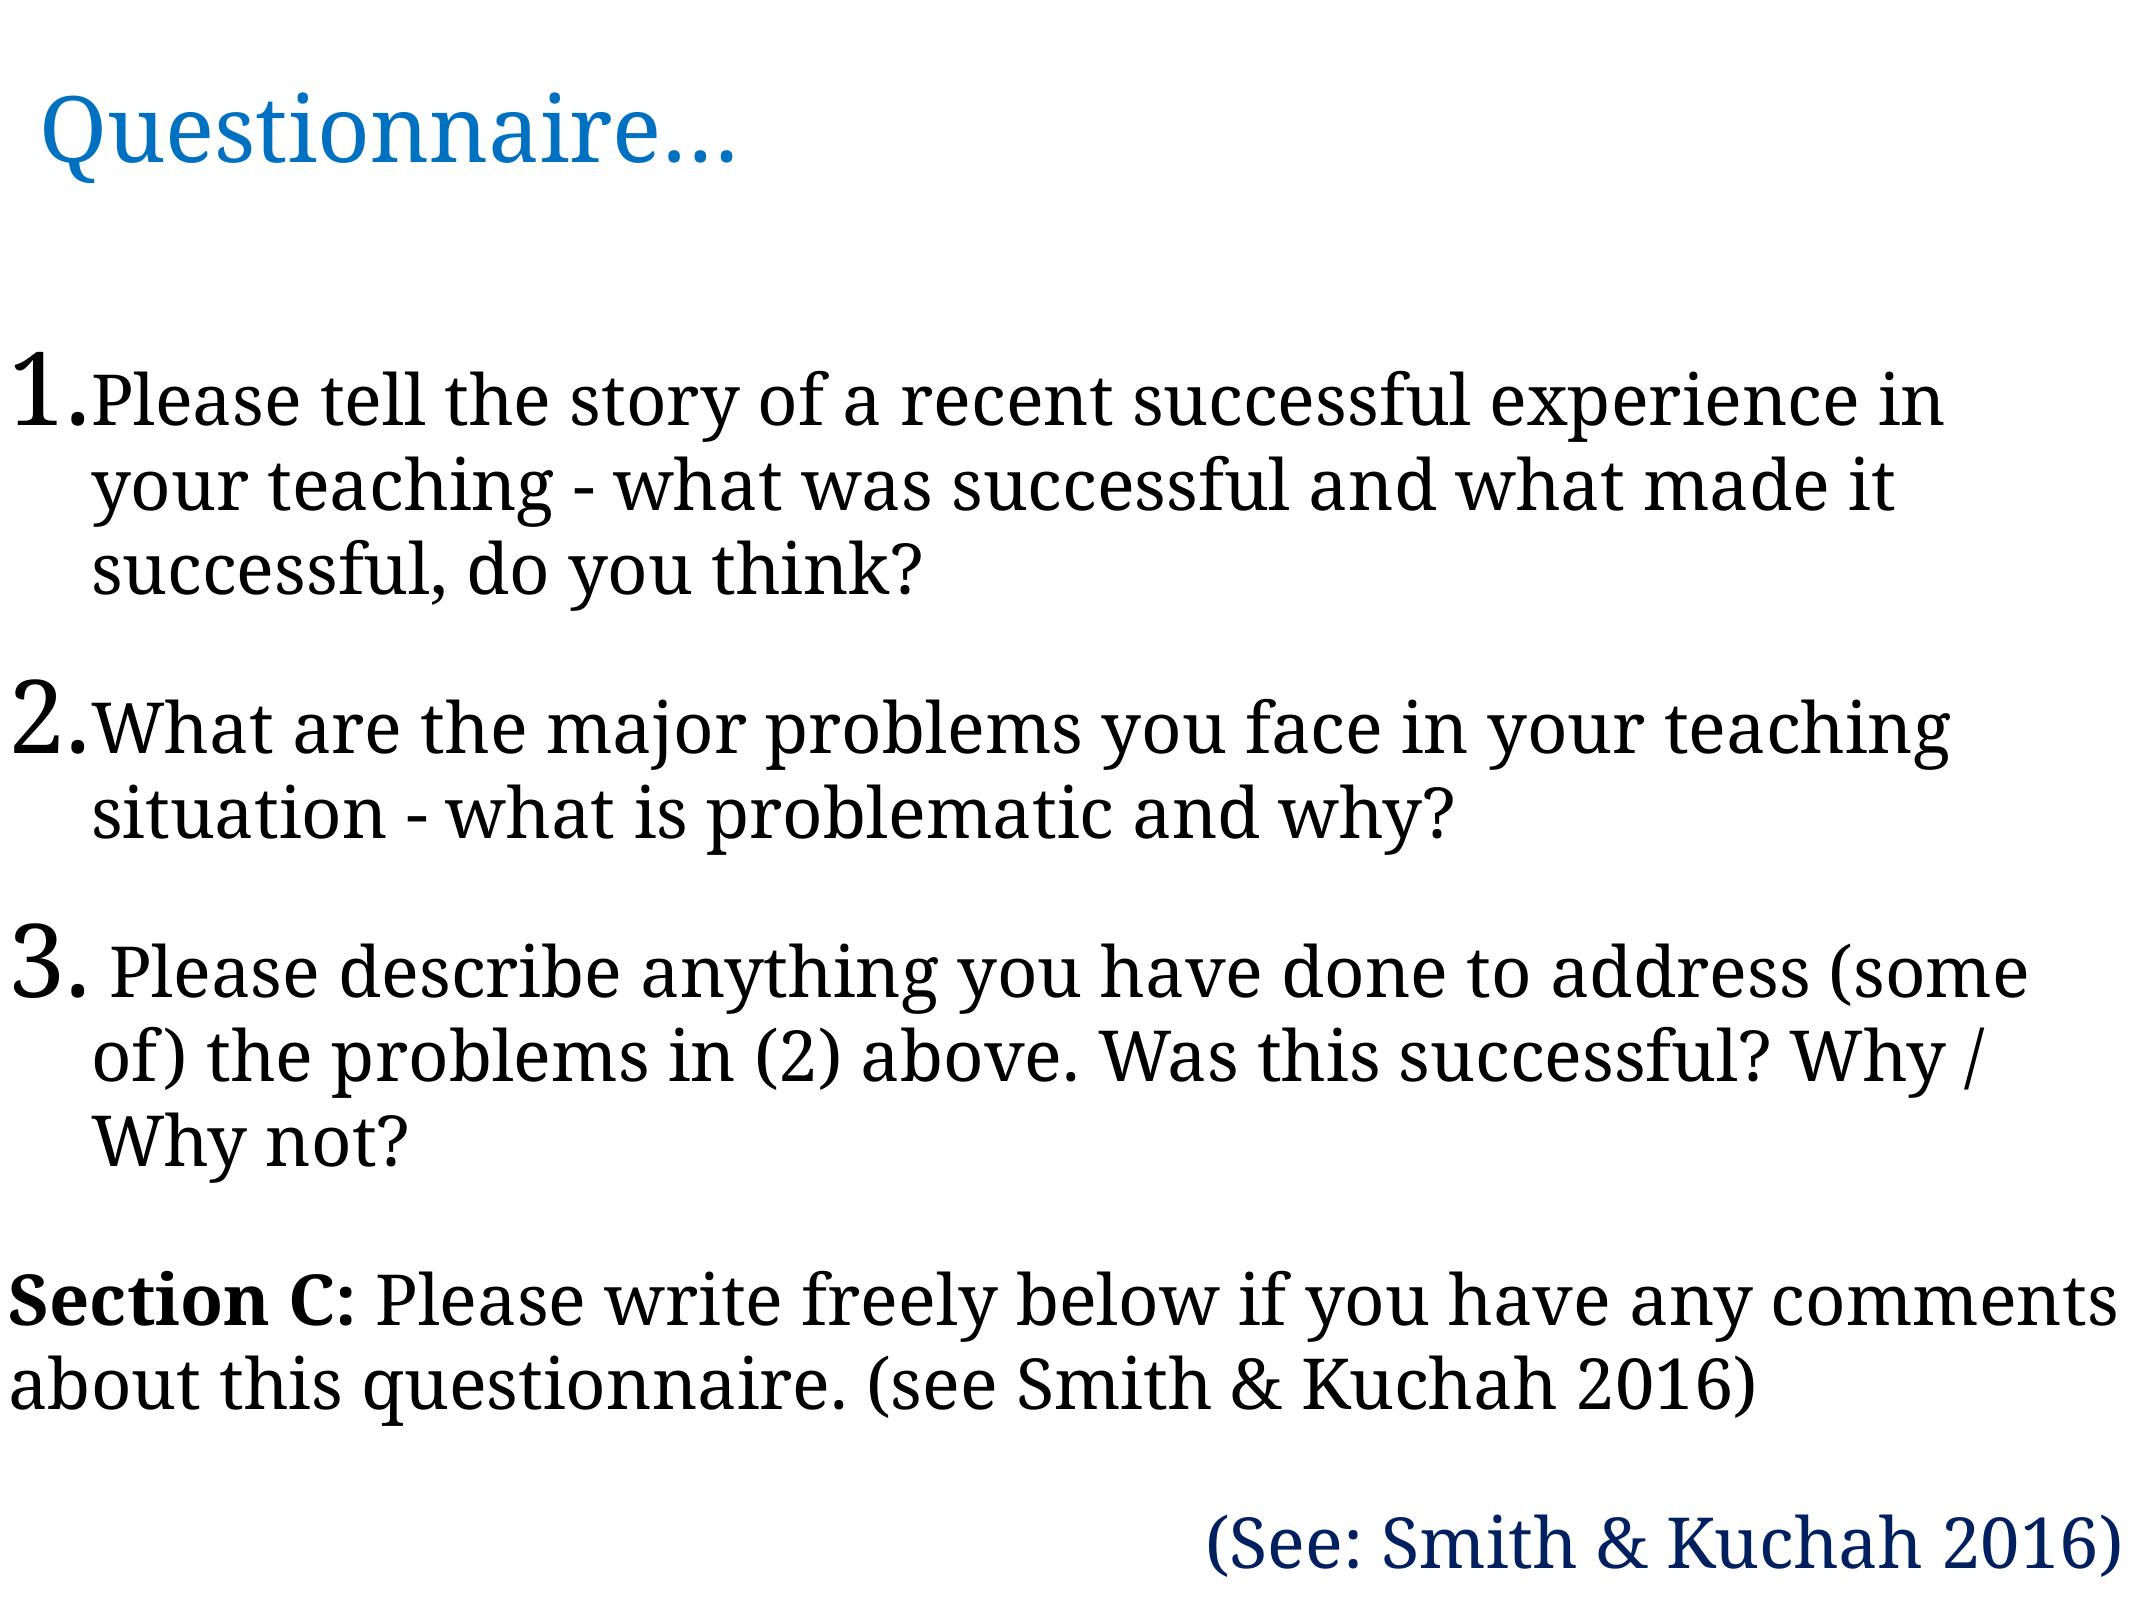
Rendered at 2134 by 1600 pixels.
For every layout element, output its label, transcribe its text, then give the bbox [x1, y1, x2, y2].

list Please tell the story of a recent successful experience in your teaching - what was successful and what made it successful, do you think? What are the major problems you face in your teaching situation - what is problematic and why? Please describe anything you have done to address (some of) the problems in (2) above. Was this successful? Why / Why not? Section C: Please write freely below if you have any comments about this questionnaire. (see Smith & Kuchah 2016) (See: Smith & Kuchah 2016) [0, 337, 2134, 1600]
title Questionnaire… [30, 50, 1725, 201]
